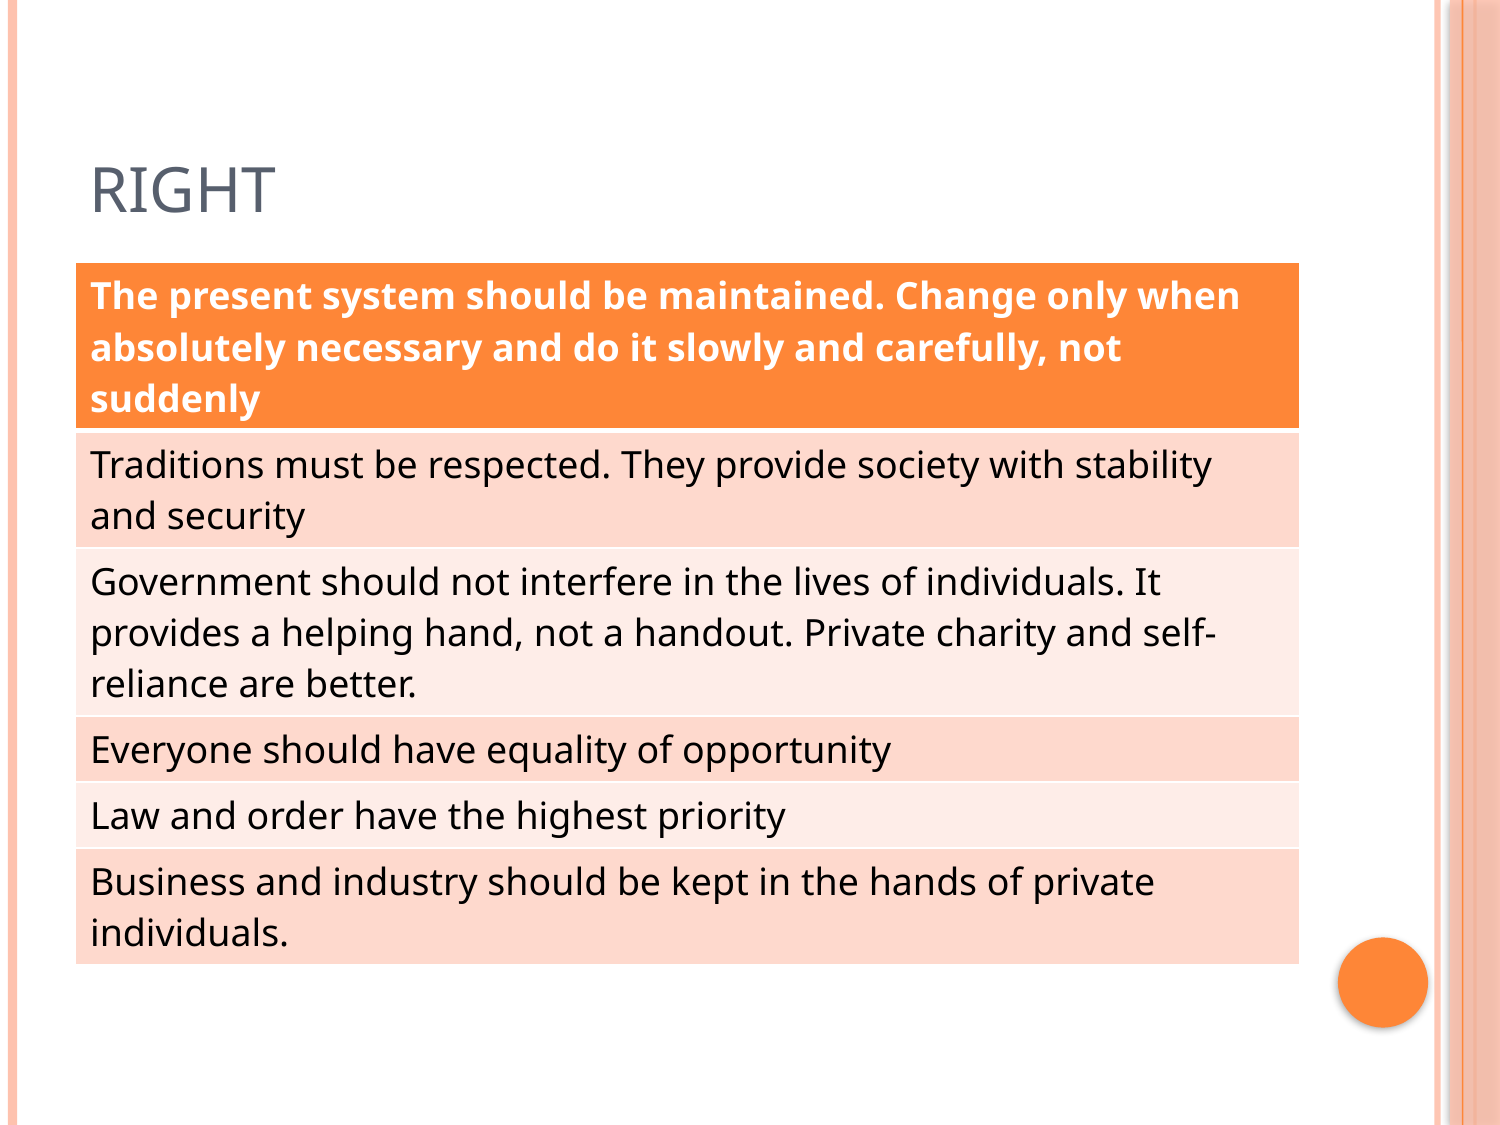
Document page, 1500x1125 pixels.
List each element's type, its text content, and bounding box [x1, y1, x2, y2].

table_cell Everyone should have equality of opportunity [76, 717, 1299, 781]
table_cell Government should not interfere in the lives of individuals. It provides a helping hand, not a handout. Private charity and self-reliance are better. [76, 549, 1299, 715]
table_header The present system should be maintained. Change only when absolutely necessary and do it slowly and carefully, not suddenly [76, 263, 1299, 428]
title RIGHT [75, 45, 1300, 233]
table_cell Business and industry should be kept in the hands of private individuals. [76, 849, 1299, 964]
table_cell Traditions must be respected. They provide society with stability and security [76, 433, 1299, 547]
table_cell Law and order have the highest priority [76, 783, 1299, 847]
